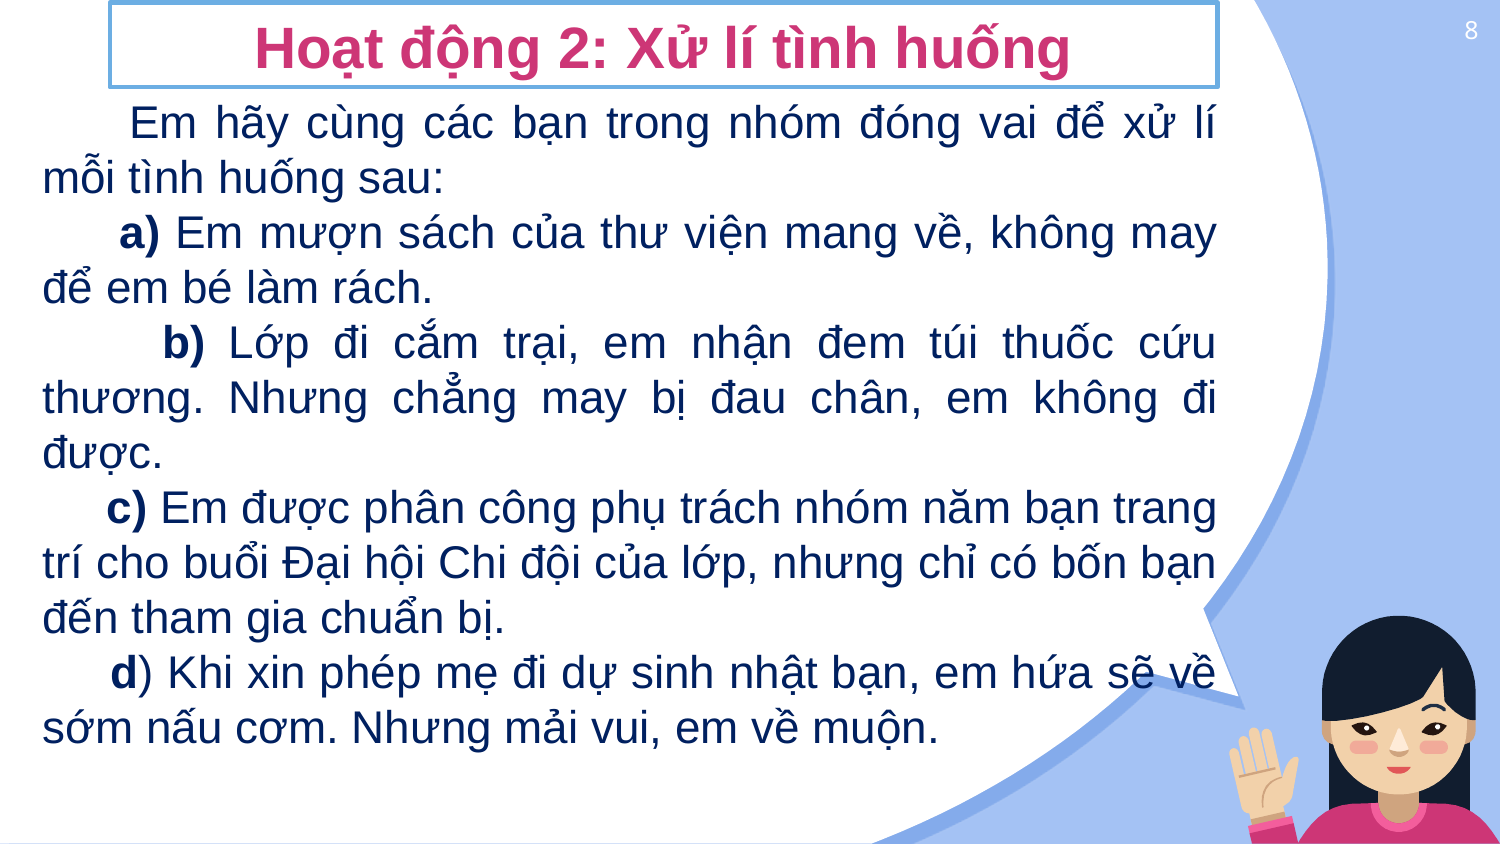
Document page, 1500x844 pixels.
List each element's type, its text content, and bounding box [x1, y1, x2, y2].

text_box Hoạt động 2: Xử lí tình huống [108, 0, 1220, 85]
text_box Em hãy cùng các bạn trong nhóm đóng vai để xử lí mỗi tình huống sau: a) Em mượn sách của thư viện mang về, không may để em bé làm rách. b) Lớp đi cắm trại, em nhận đem túi thuốc cứu thương. Nhưng chẳng may bị đau chân, em không đi được. c) Em được phân công phụ trách nhóm năm bạn trang trí cho buổi Đại hội Chi đội của lớp, nhưng chỉ có bốn bạn đến tham gia chuẩn bị. d) Khi xin phép mẹ đi dự sinh nhật bạn, em hứa sẽ về sớm nấu cơm. Nhưng mải vui, em về muộn. [27, 85, 1234, 760]
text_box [1228, 615, 1500, 844]
slide_number 8 [1403, 0, 1494, 65]
